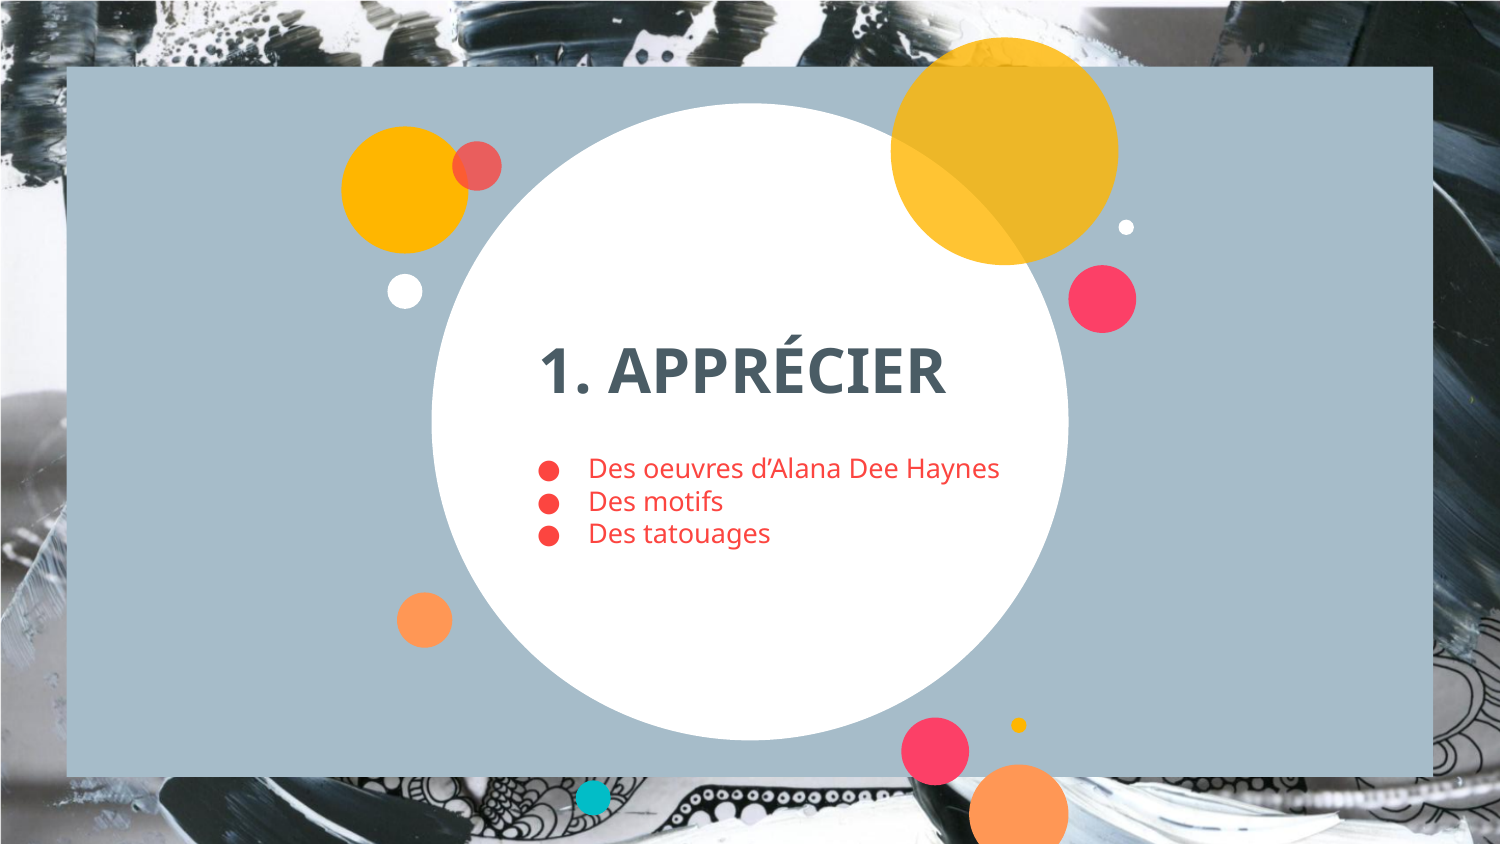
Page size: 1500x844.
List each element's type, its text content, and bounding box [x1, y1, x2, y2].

subtitle Des oeuvres d’Alana Dee Haynes Des motifs Des tatouages [498, 436, 1052, 566]
picture [2, 2, 1500, 844]
title 1. APPRÉCIER [448, 230, 1002, 421]
